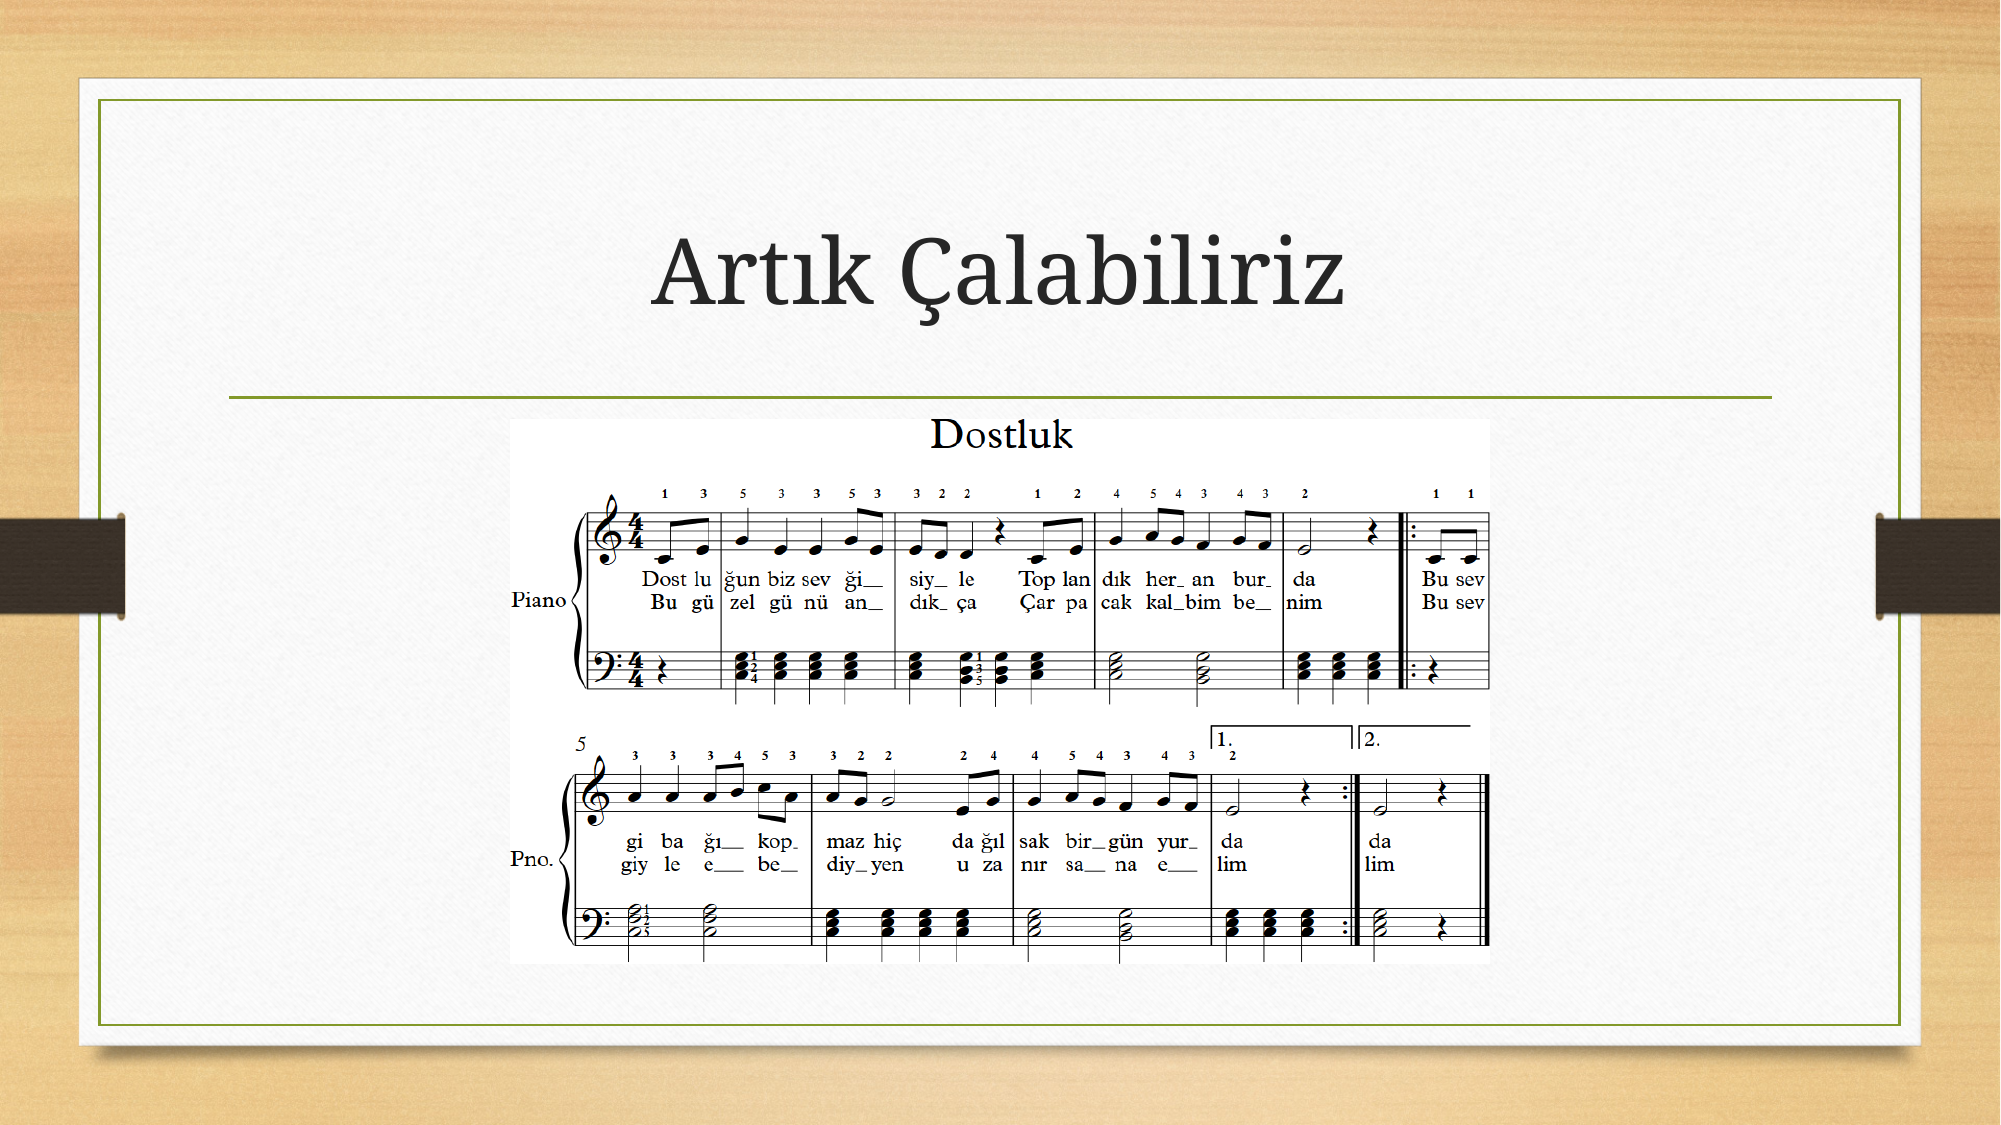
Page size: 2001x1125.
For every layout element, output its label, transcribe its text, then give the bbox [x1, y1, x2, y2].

title Artık Çalabiliriz [212, 161, 1788, 375]
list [510, 419, 1490, 964]
picture [0, 0, 2001, 1125]
